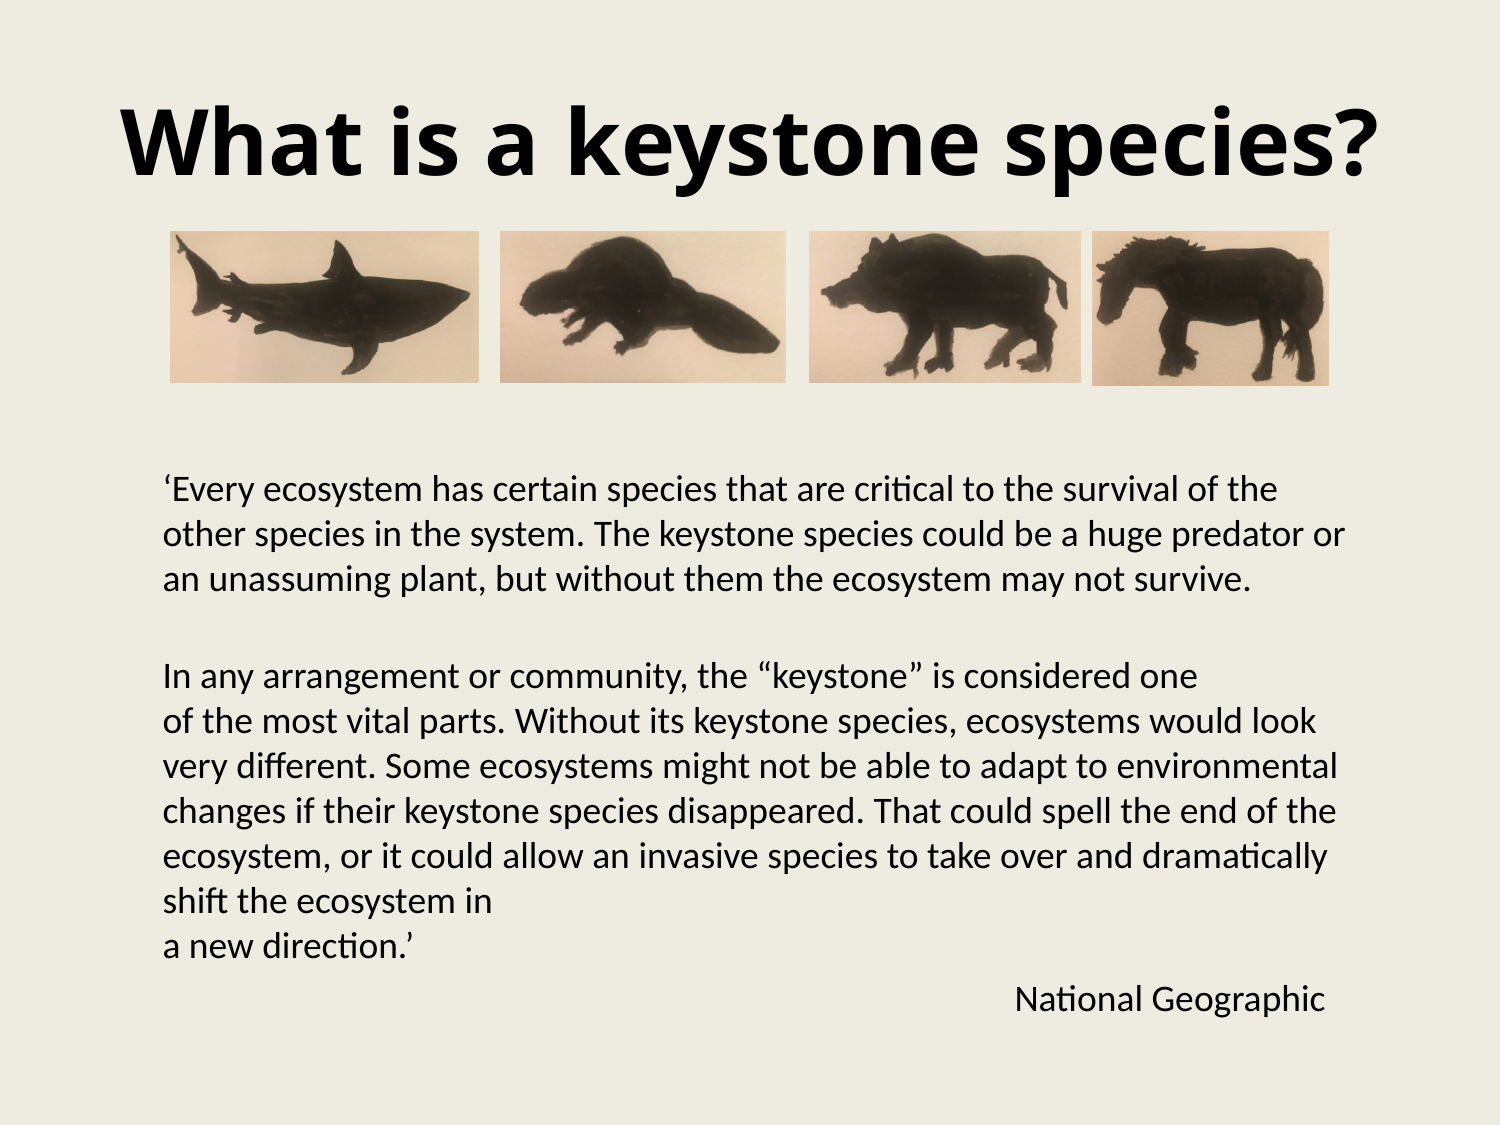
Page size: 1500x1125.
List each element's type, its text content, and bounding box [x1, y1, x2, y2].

title What is a keystone species? [75, 45, 1425, 233]
picture [169, 231, 480, 383]
picture [499, 231, 786, 383]
picture [1092, 231, 1329, 386]
picture [808, 231, 1081, 383]
list ‘Every ecosystem has certain species that are critical to the survival of the other species in the system. The keystone species could be a huge predator or an unassuming plant, but without them the ecosystem may not survive. In any arrangement or community, the “keystone” is considered one of the most vital parts. Without its keystone species, ecosystems would look very different. Some ecosystems might not be able to adapt to environmental changes if their keystone species disappeared. That could spell the end of the ecosystem, or it could allow an invasive species to take over and dramatically shift the ecosystem in a new direction.’ National Geographic [147, 456, 1376, 1041]
